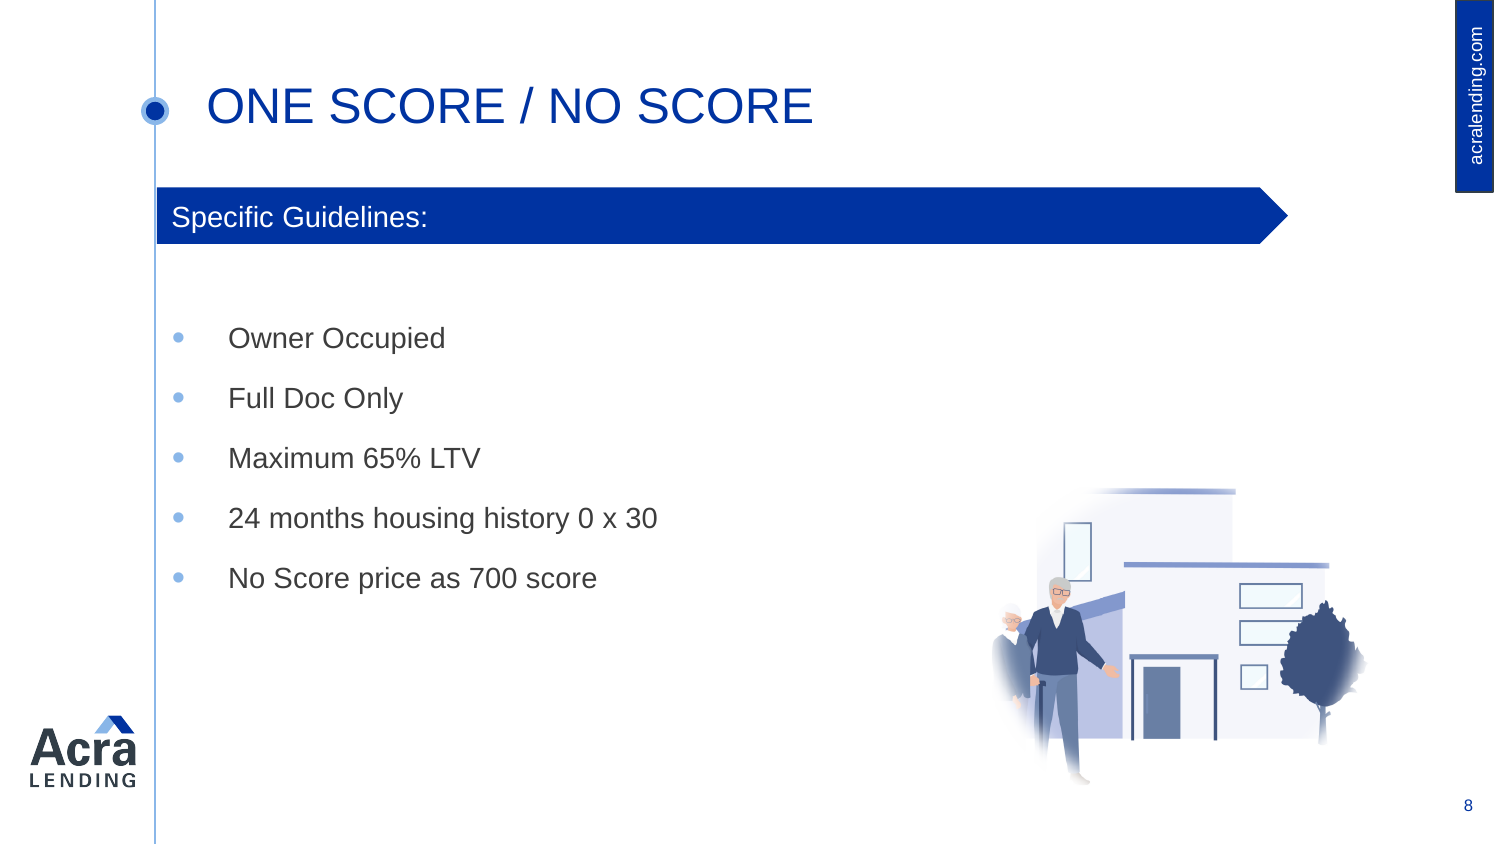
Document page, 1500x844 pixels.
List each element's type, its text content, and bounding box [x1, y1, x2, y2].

picture [980, 461, 1378, 821]
title ONE SCORE / NO SCORE [191, 92, 1377, 149]
text_box acralending.com [1456, 0, 1494, 192]
text_box Owner Occupied Full Doc Only Maximum 65% LTV 24 months housing history 0 x 30 No Score price as 700 score [156, 279, 1418, 610]
slide_number 8 [1398, 779, 1489, 832]
text_box Specific Guidelines: [154, 185, 1291, 246]
picture [28, 714, 138, 789]
